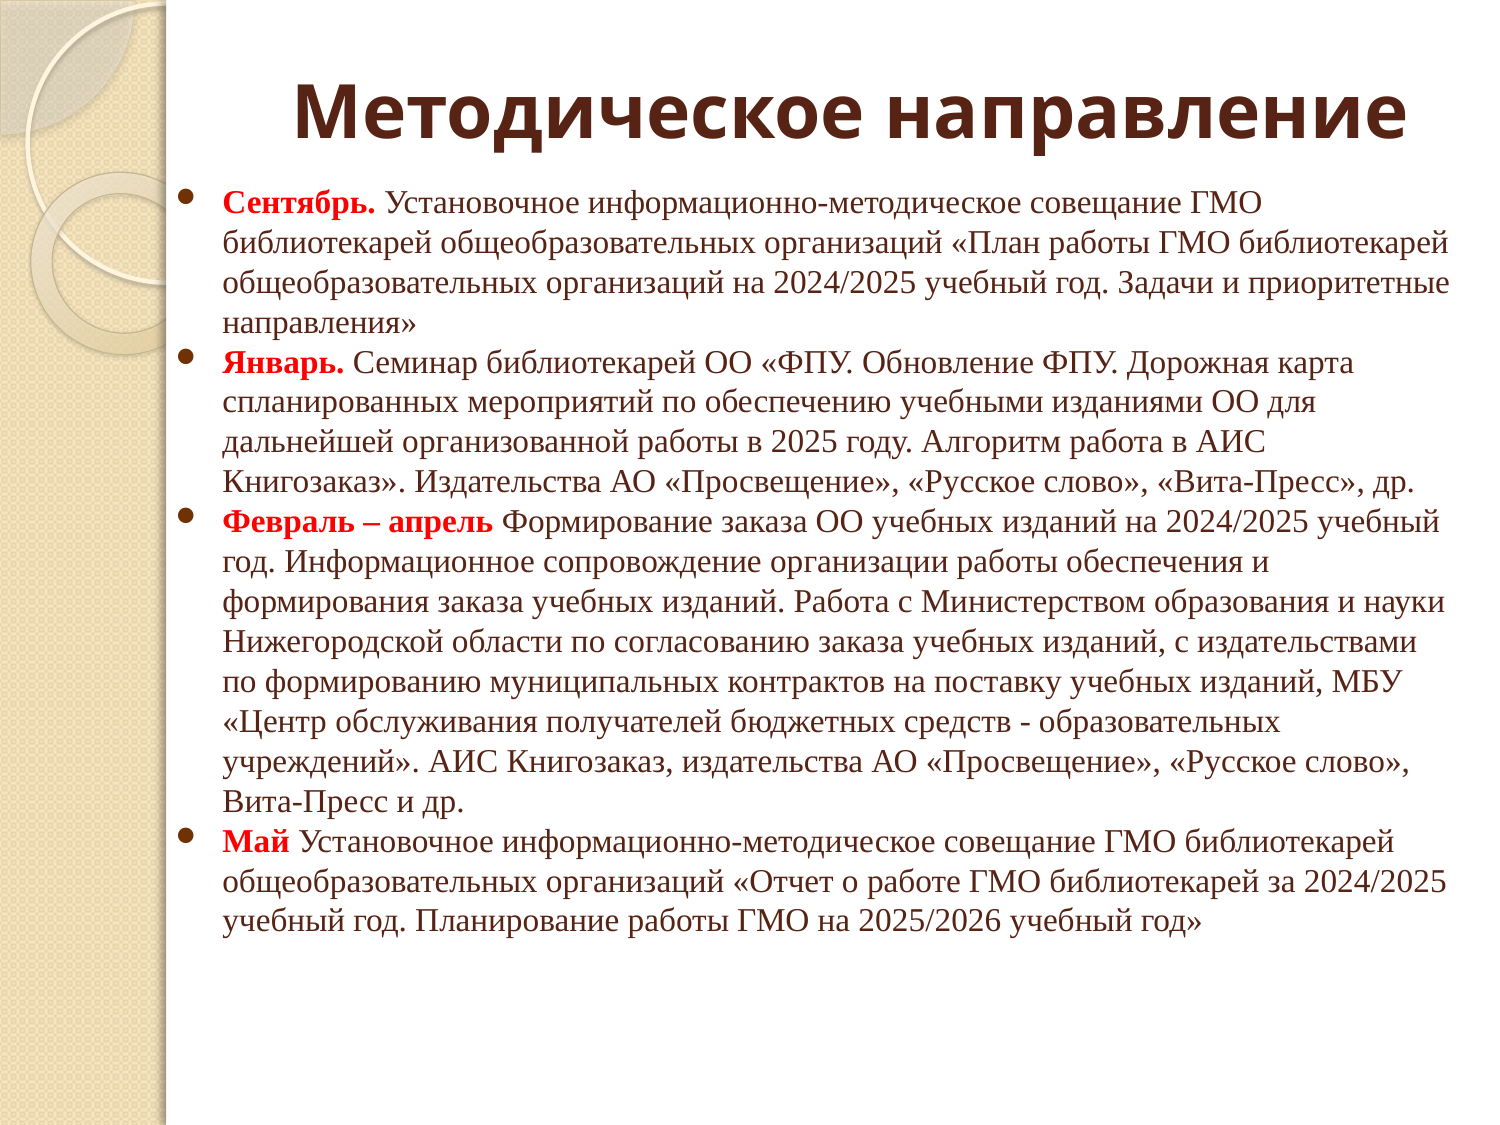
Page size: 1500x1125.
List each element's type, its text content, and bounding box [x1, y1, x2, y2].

title Методическое направление [235, 45, 1466, 172]
list Сентябрь. Установочное информационно-методическое совещание ГМО библиотекарей общеобразовательных организаций «План работы ГМО библиотекарей общеобразовательных организаций на 2024/2025 учебный год. Задачи и приоритетные направления» Январь. Семинар библиотекарей ОО «ФПУ. Обновление ФПУ. Дорожная карта спланированных мероприятий по обеспечению учебными изданиями ОО для дальнейшей организованной работы в 2025 году. Алгоритм работа в АИС Книгозаказ». Издательства АО «Просвещение», «Русское слово», «Вита-Пресс», др. Февраль – апрель Формирование заказа ОО учебных изданий на 2024/2025 учебный год. Информационное сопровождение организации работы обеспечения и формирования заказа учебных изданий. Работа с Министерством образования и науки Нижегородской области по согласованию заказа учебных изданий, с издательствами по формированию муниципальных контрактов на поставку учебных изданий, МБУ «Центр обслуживания получателей бюджетных средств - образовательных учреждений». АИС Книгозаказ, издательства АО «Просвещение», «Русское слово», Вита-Пресс и др. Май Установочное информационно-методическое совещание ГМО библиотекарей общеобразовательных организаций «Отчет о работе ГМО библиотекарей за 2024/2025 учебный год. Планирование работы ГМО на 2025/2026 учебный год» [147, 172, 1471, 1094]
